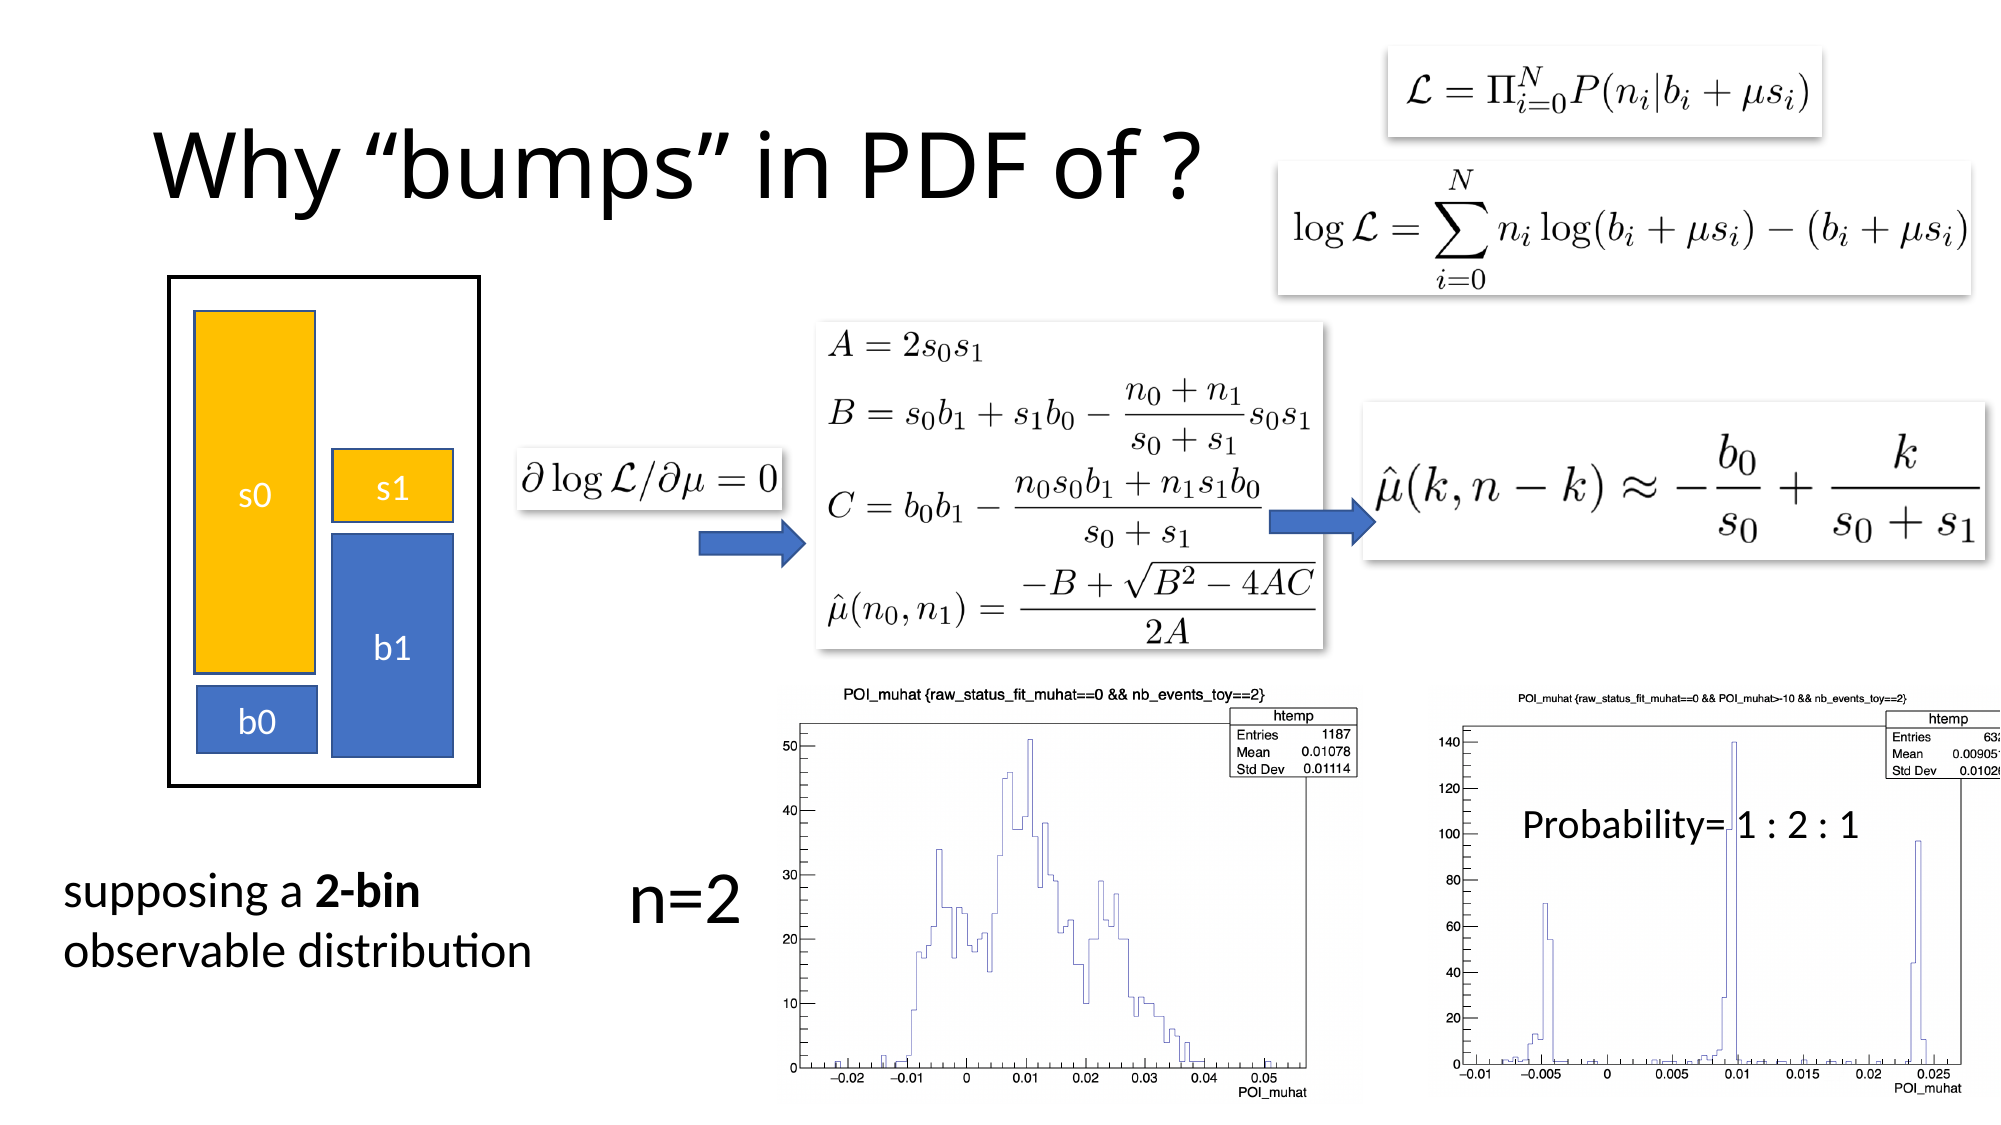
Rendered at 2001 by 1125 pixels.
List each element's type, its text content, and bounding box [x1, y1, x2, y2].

text_box supposing a 2-bin observable distribution [48, 849, 587, 985]
picture [777, 685, 1364, 1104]
picture [1388, 46, 1822, 137]
picture [1363, 402, 1985, 560]
slide_number 17 [1412, 1042, 1863, 1103]
text_box [698, 518, 807, 569]
text_box [168, 276, 480, 787]
text_box n=2 [613, 841, 777, 946]
picture [1278, 161, 1971, 295]
picture [517, 448, 782, 510]
text_box [1323, 497, 1363, 547]
picture [1428, 685, 2000, 1097]
picture [816, 322, 1323, 649]
